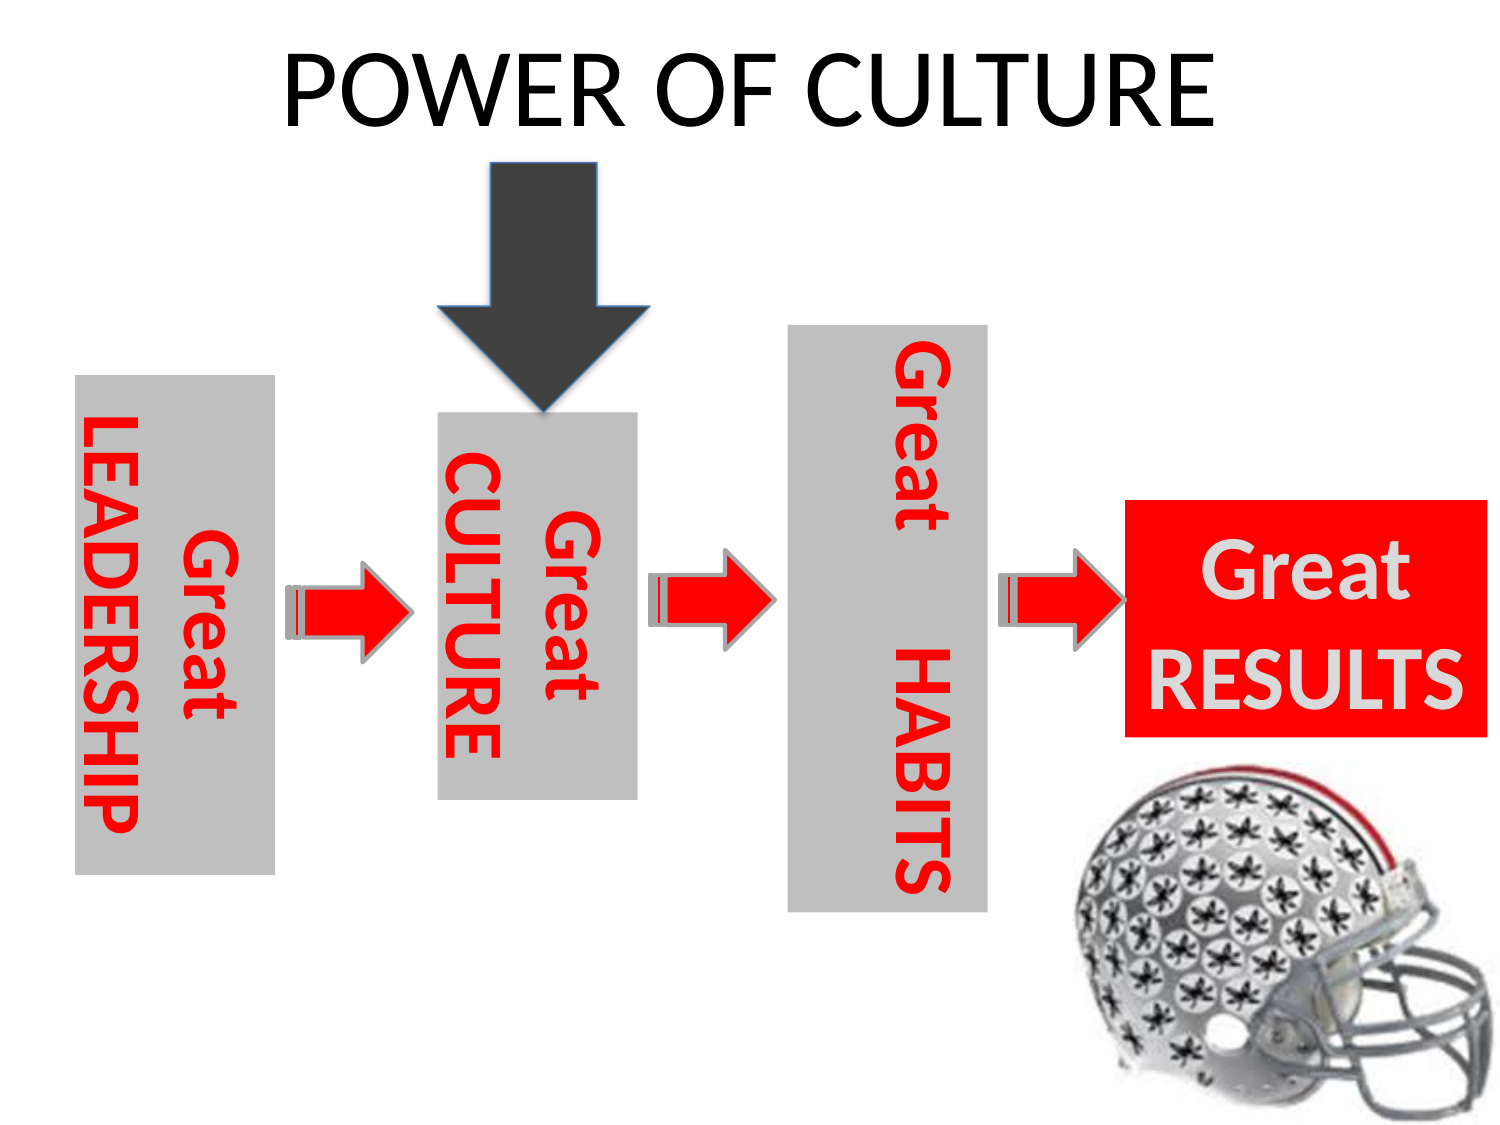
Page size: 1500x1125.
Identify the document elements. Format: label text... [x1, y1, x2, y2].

text_box [285, 560, 415, 665]
text_box Great HABITS [787, 324, 988, 913]
text_box Great LEADERSHIP [75, 375, 276, 875]
subtitle Great RESULTS [1125, 500, 1488, 738]
title POWER OF CULTURE [0, 0, 1500, 163]
text_box [436, 161, 651, 414]
picture [1072, 762, 1500, 1125]
text_box [648, 548, 778, 652]
text_box Great CULTURE [437, 412, 638, 800]
text_box [998, 548, 1128, 652]
